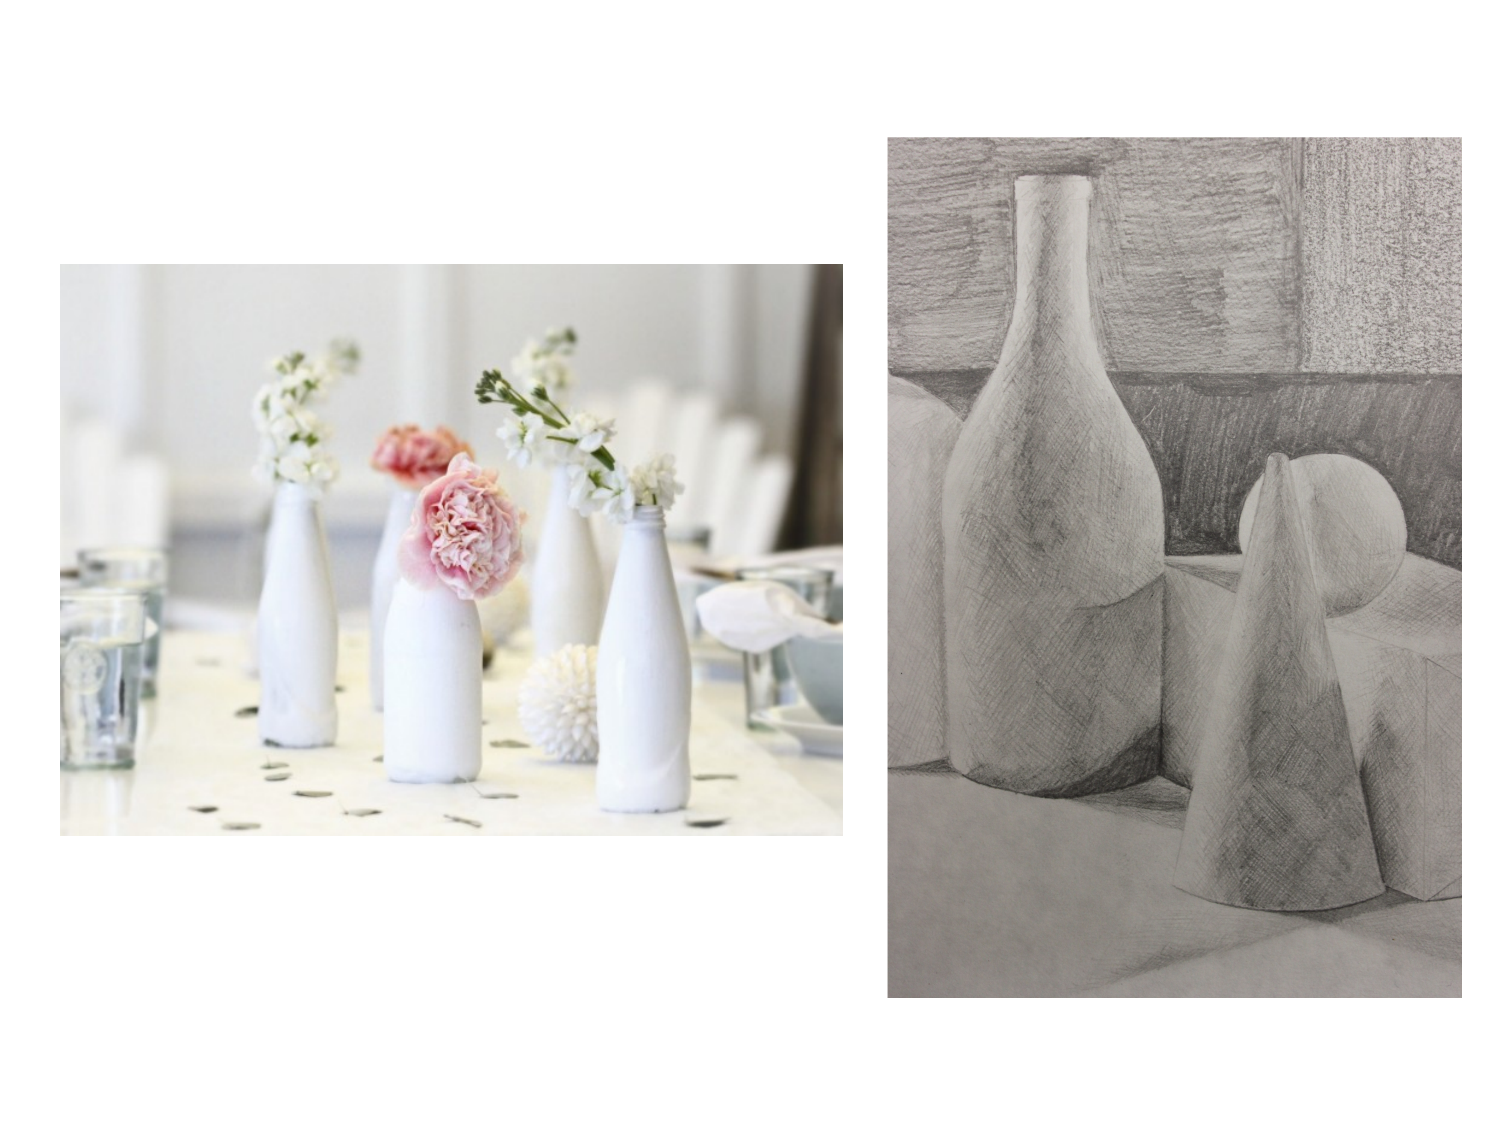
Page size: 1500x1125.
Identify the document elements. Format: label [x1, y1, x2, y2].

picture [60, 139, 1500, 997]
